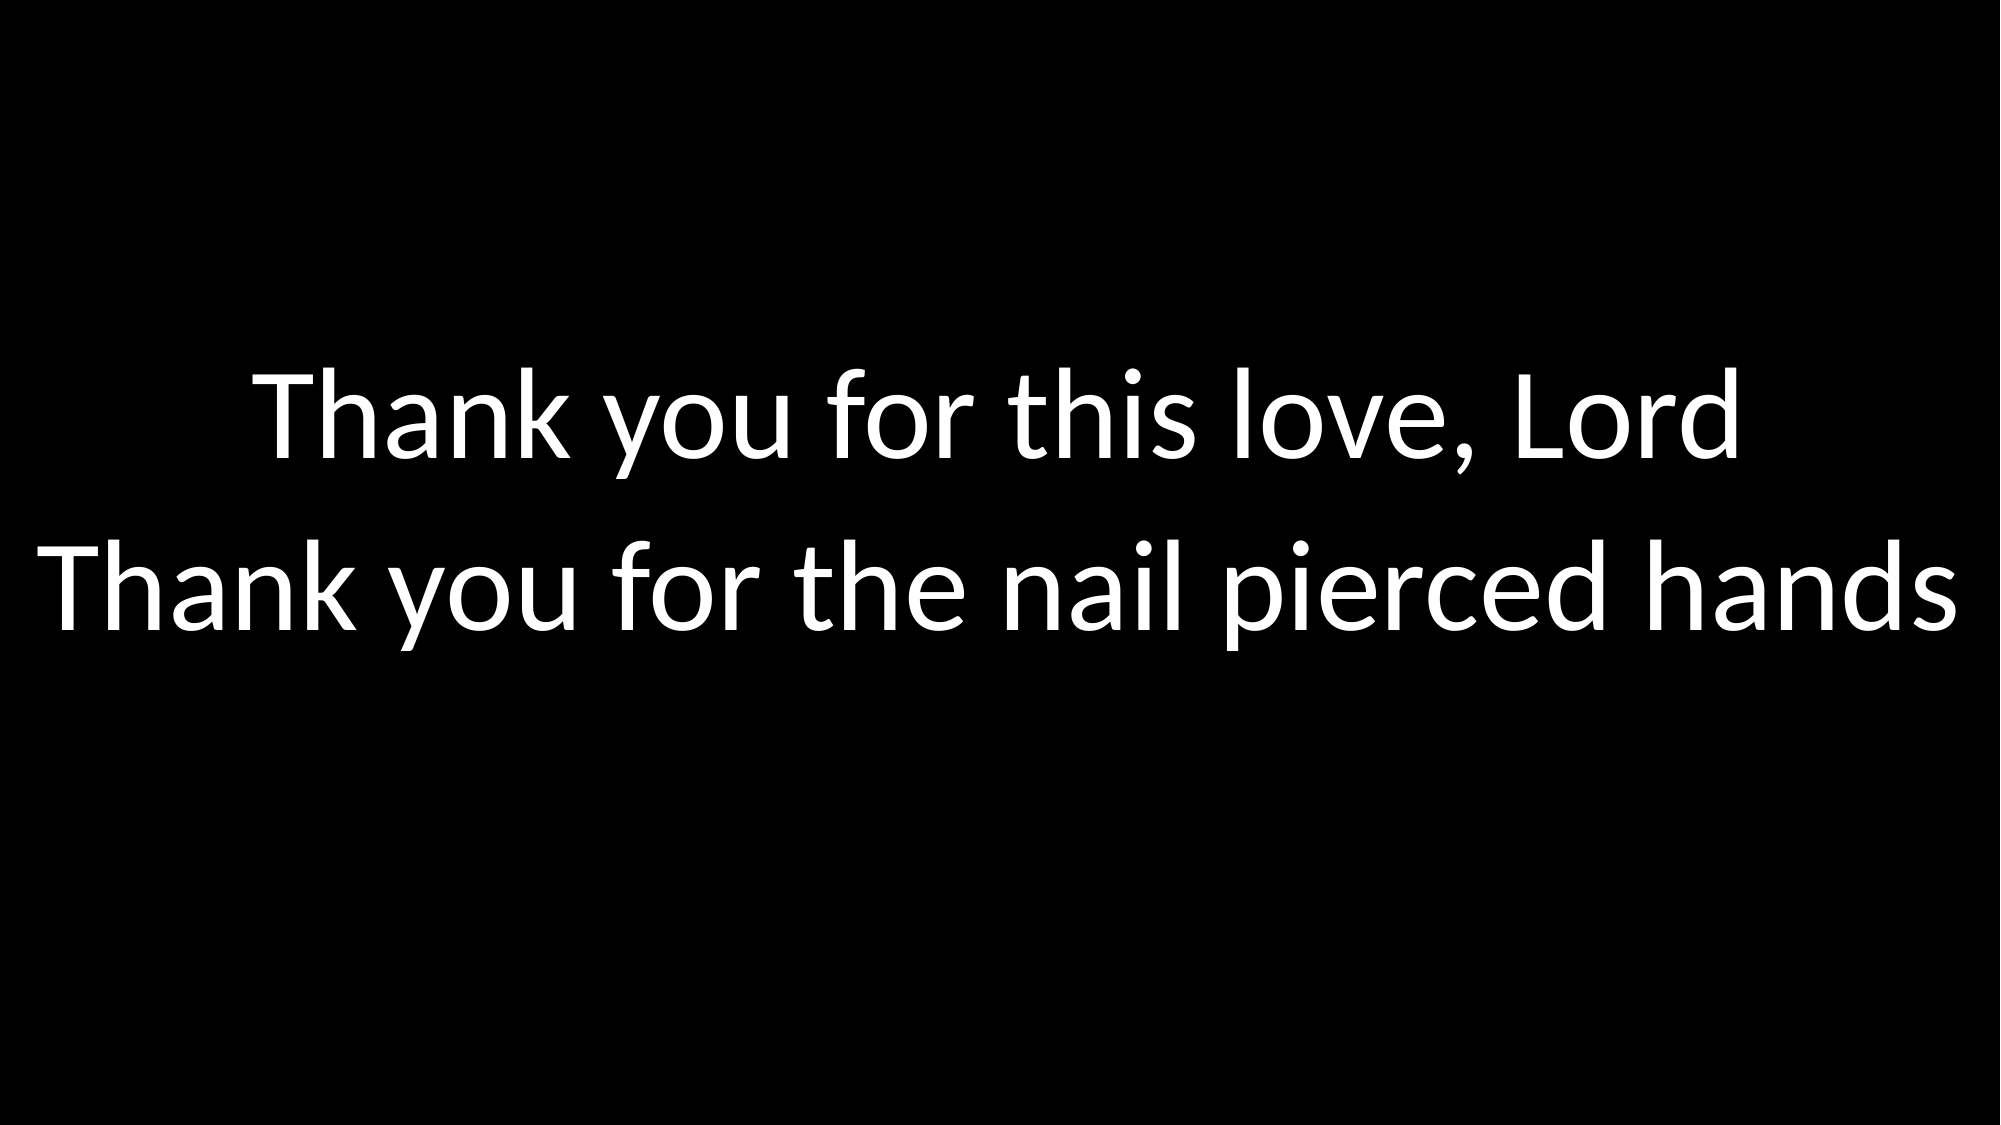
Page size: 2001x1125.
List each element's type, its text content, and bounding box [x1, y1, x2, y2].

title Thank you for this love, Lord Thank you for the nail pierced hands [0, 0, 2000, 1125]
